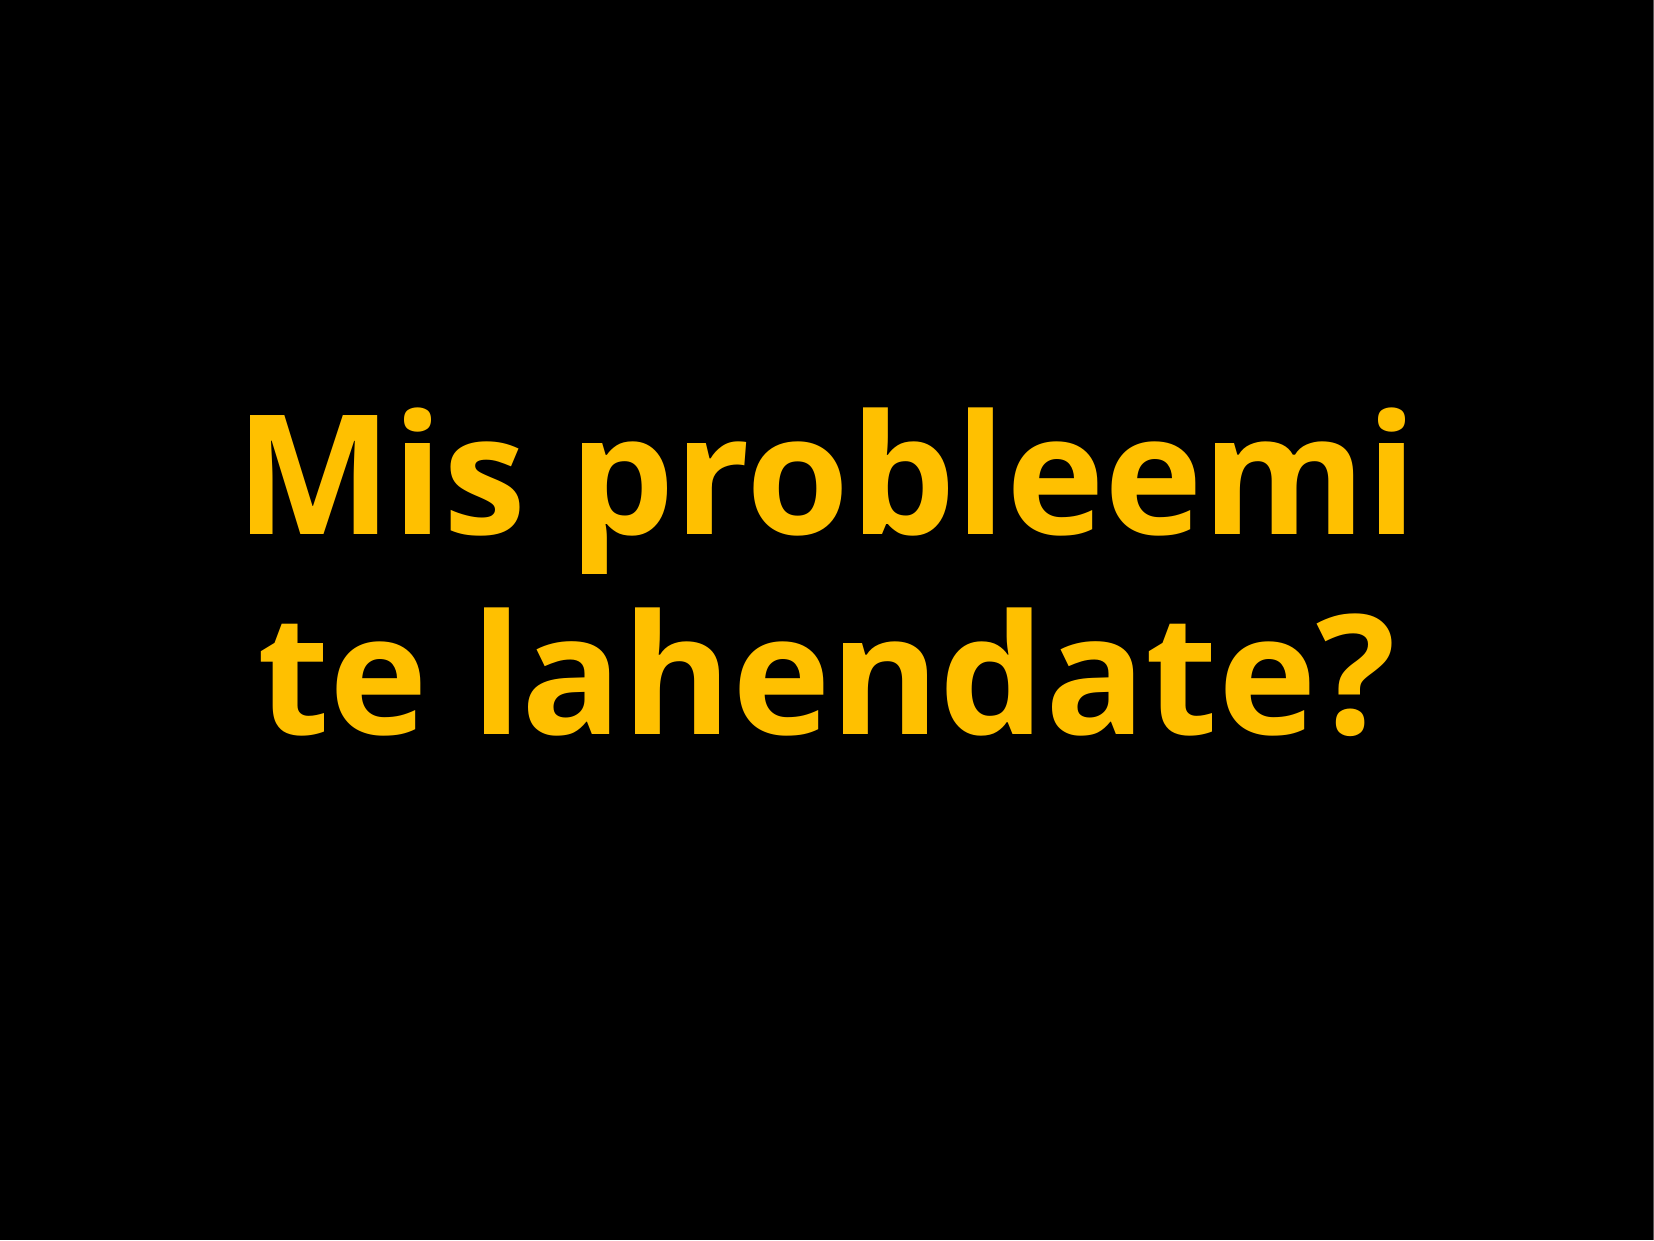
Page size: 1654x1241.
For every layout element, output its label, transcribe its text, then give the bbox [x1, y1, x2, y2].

text_box Mis probleemi te lahendate? [124, 360, 1530, 775]
